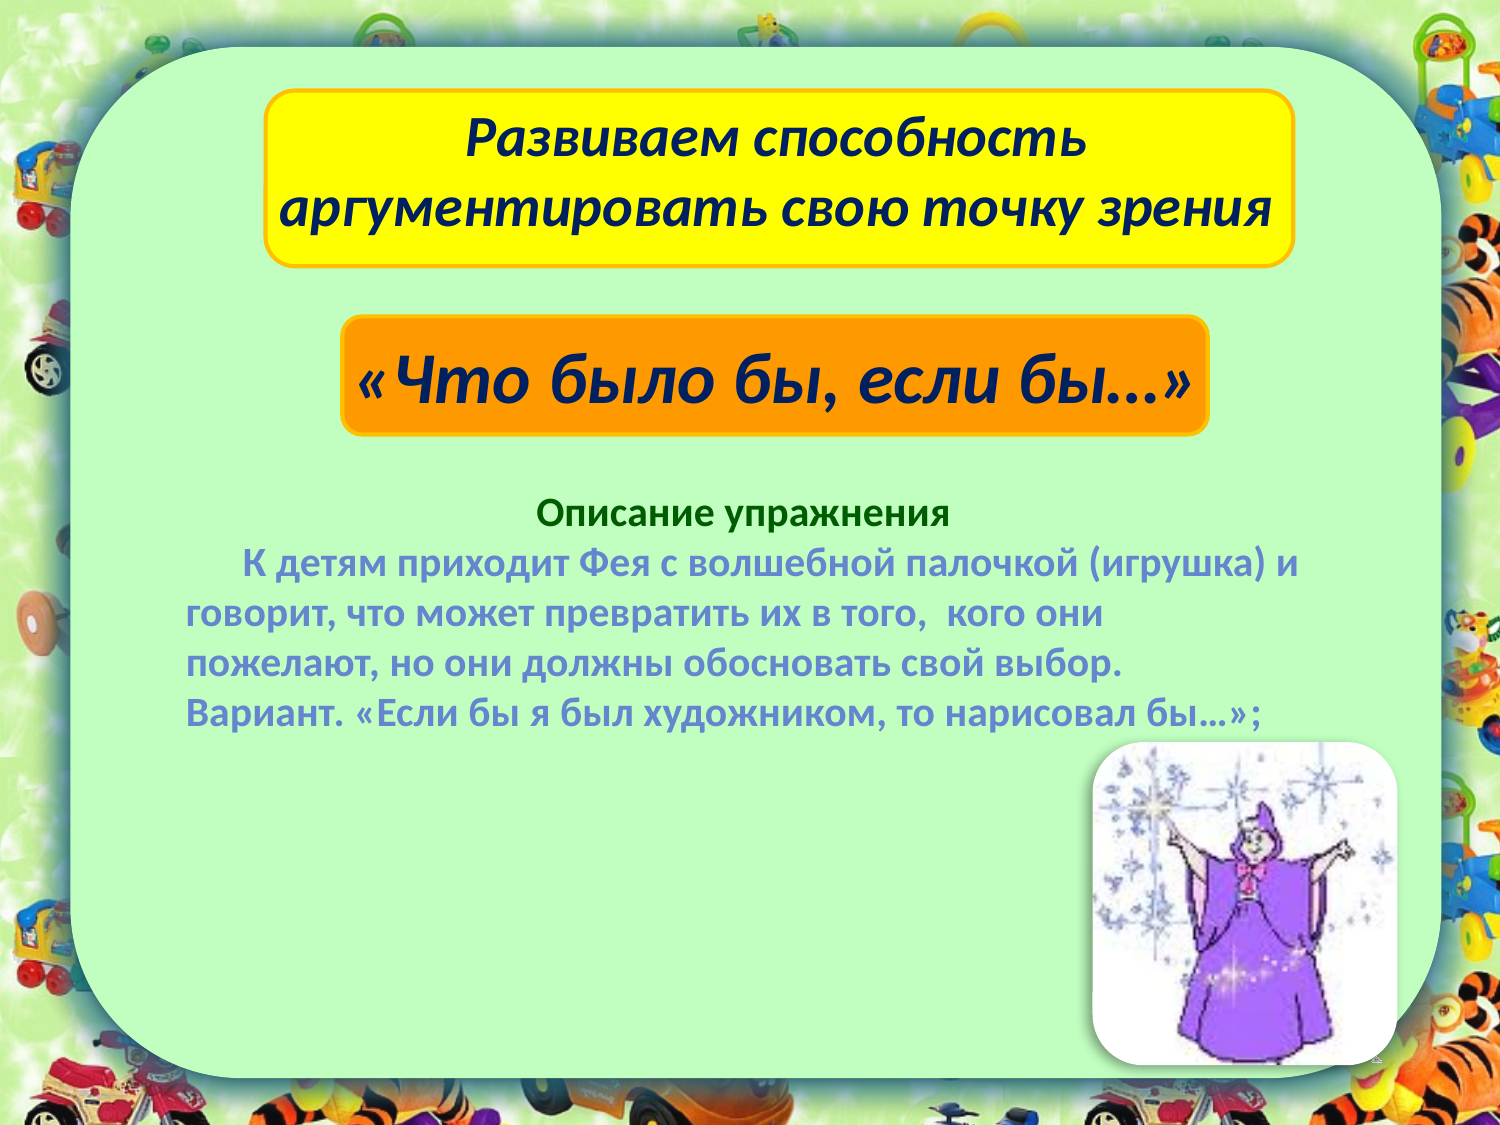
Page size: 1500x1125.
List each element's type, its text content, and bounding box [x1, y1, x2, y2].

text_box [343, 426, 1207, 437]
text_box [344, 314, 1206, 323]
text_box «Что было бы, если бы…» [328, 323, 1224, 426]
text_box Описание упражнения К детям приходит Фея с волшебной палочкой (игрушка) и говорит, что может превратить их в того, кого они пожелают, но они должны обосновать свой выбор. Вариант. «Если бы я был художником, то нарисовал бы…»; [171, 477, 1316, 742]
text_box [264, 246, 1295, 269]
picture [0, 0, 1500, 1125]
text_box Развиваем способность аргументировать свою точку зрения [232, 90, 1320, 246]
